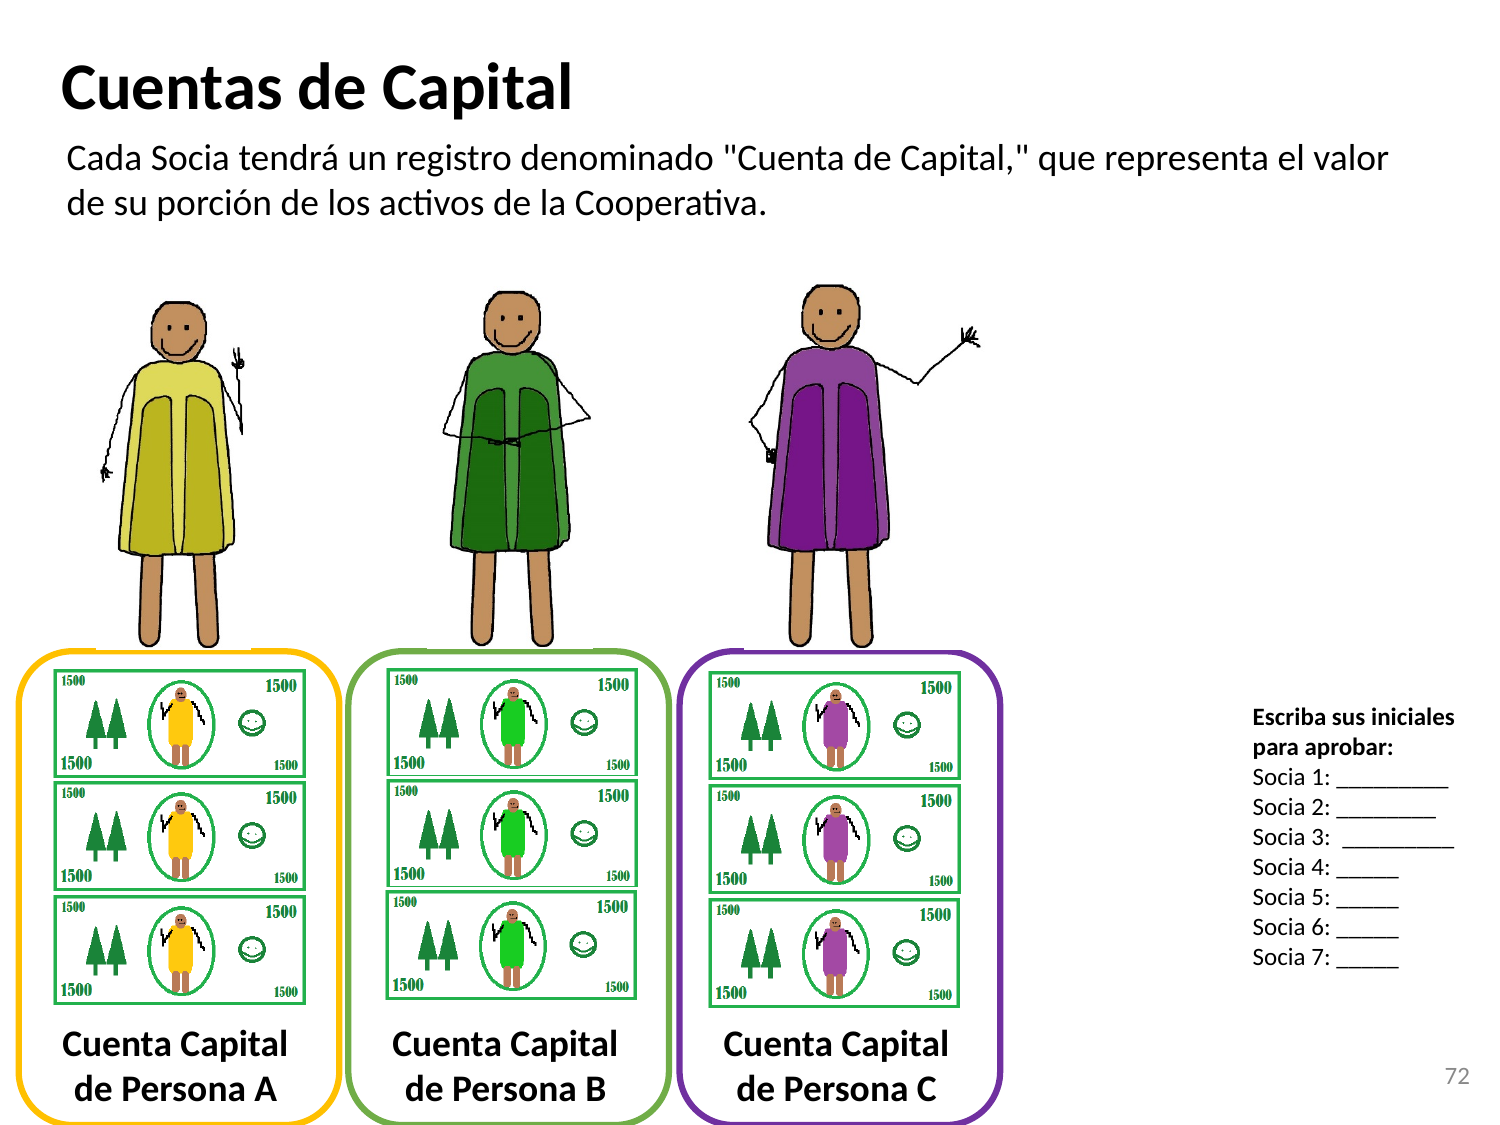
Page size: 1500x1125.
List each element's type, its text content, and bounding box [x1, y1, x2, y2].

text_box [51, 666, 307, 780]
picture [427, 286, 593, 649]
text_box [706, 895, 961, 1010]
slide_number 72 [1147, 1044, 1486, 1105]
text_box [384, 665, 639, 776]
title Cuentas de Capital [46, 0, 1340, 197]
text_box Escriba sus iniciales para aprobar: Socia 1: _________ Socia 2: ________ Socia 3: _________ Socia 4: _____ Socia 5: _____ Socia 6: _____ Socia 7: _____ [1238, 693, 1500, 1008]
picture [744, 280, 985, 650]
text_box Cuenta Capital de Persona C [692, 1011, 981, 1116]
text_box [701, 1116, 979, 1125]
text_box Cada Socia tendrá un registro denominado "Cuenta de Capital," que representa el valor de su porción de los activos de la Cooperativa. [51, 125, 1445, 230]
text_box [384, 776, 639, 891]
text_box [706, 781, 962, 896]
text_box Cuenta Capital de Persona B [361, 1011, 650, 1116]
picture [96, 298, 251, 650]
text_box [347, 650, 670, 1114]
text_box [706, 668, 962, 781]
text_box [40, 1116, 318, 1125]
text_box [51, 780, 307, 892]
text_box [17, 650, 341, 1114]
text_box [370, 1116, 647, 1125]
text_box Cuenta Capital de Persona A [31, 1011, 320, 1116]
text_box [678, 650, 1002, 1114]
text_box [383, 887, 638, 1002]
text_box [51, 892, 307, 1007]
